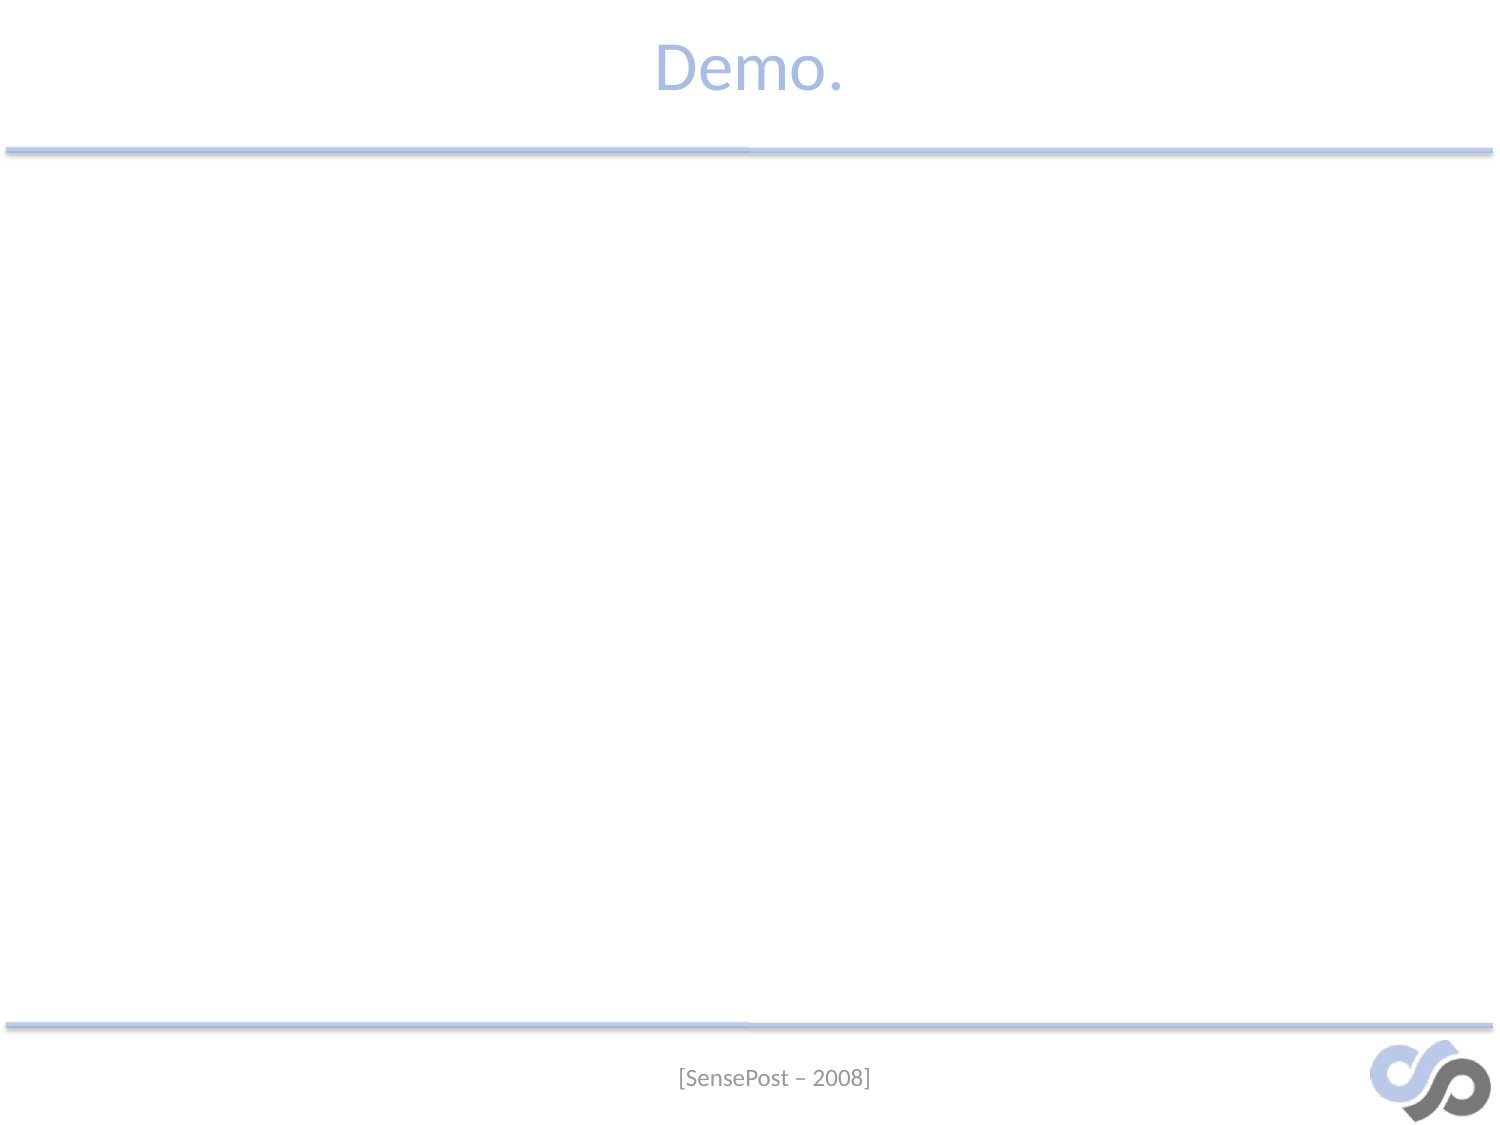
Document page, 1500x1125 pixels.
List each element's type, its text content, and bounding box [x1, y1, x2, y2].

title Demo. [75, 12, 1425, 113]
picture [0, 1012, 1500, 1125]
picture [0, 137, 1500, 165]
